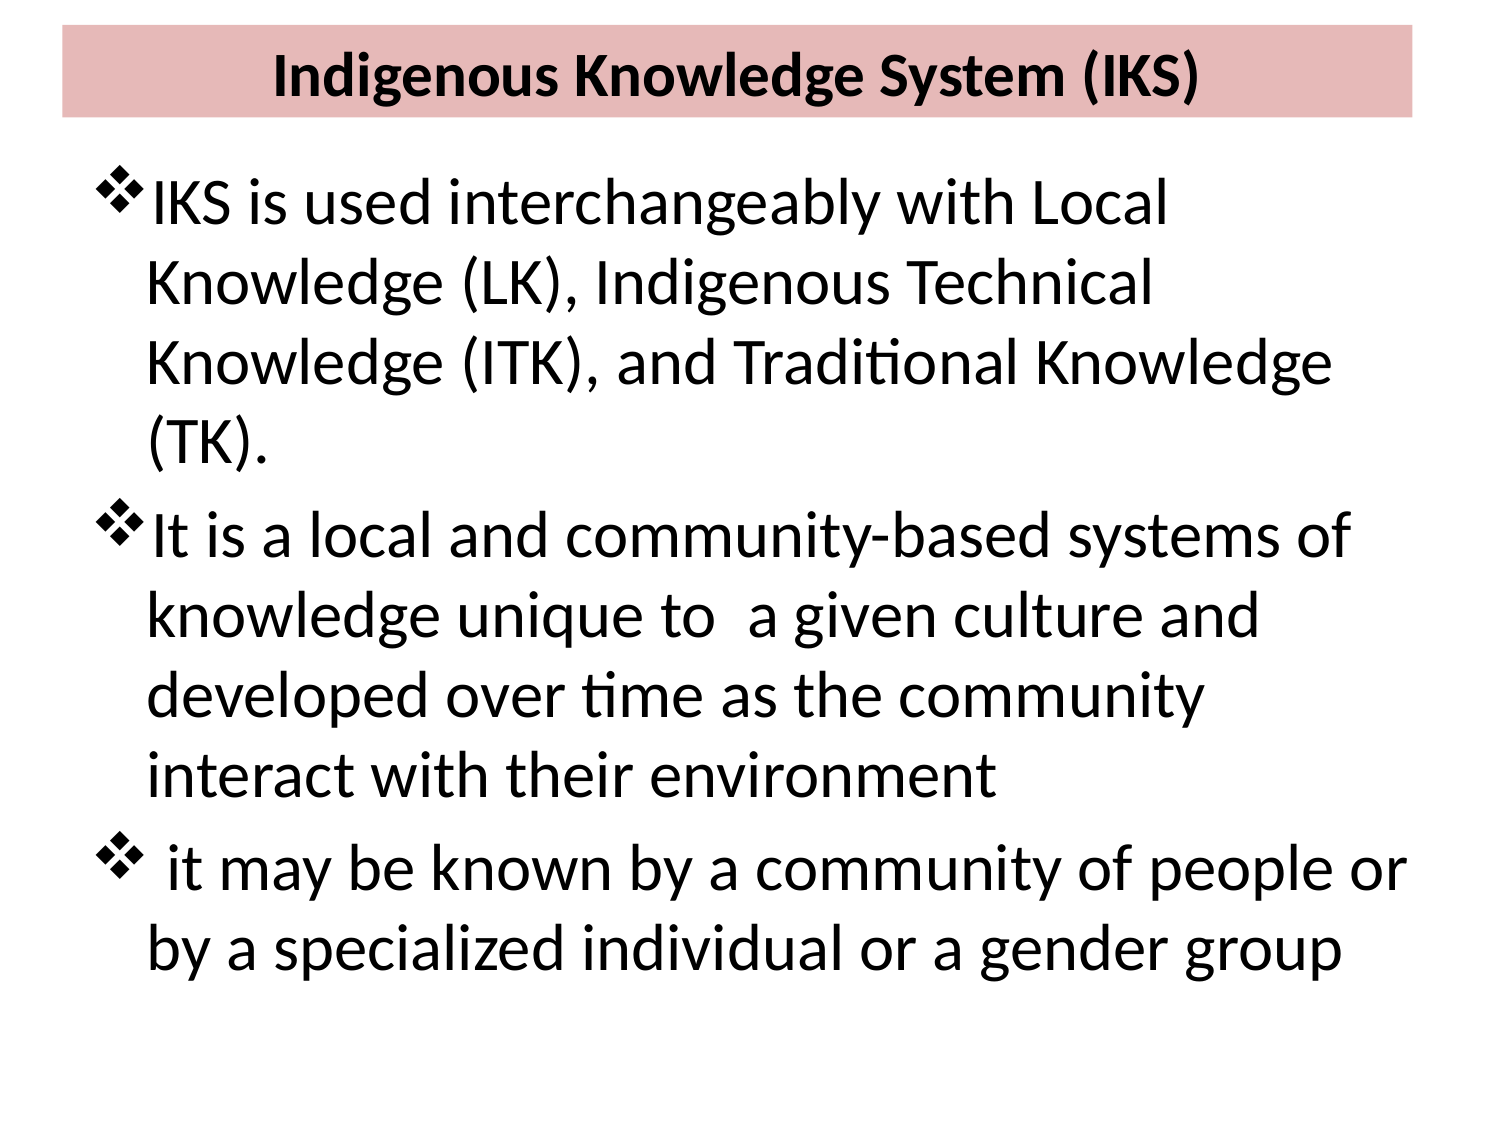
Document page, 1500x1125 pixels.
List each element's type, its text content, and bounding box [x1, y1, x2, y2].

title Indigenous Knowledge System (IKS) [62, 24, 1413, 118]
list IKS is used interchangeably with Local Knowledge (LK), Indigenous Technical Knowledge (ITK), and Traditional Knowledge (TK). It is a local and community-based systems of knowledge unique to a given culture and developed over time as the community interact with their environment it may be known by a community of people or by a specialized individual or a gender group [75, 149, 1425, 1005]
